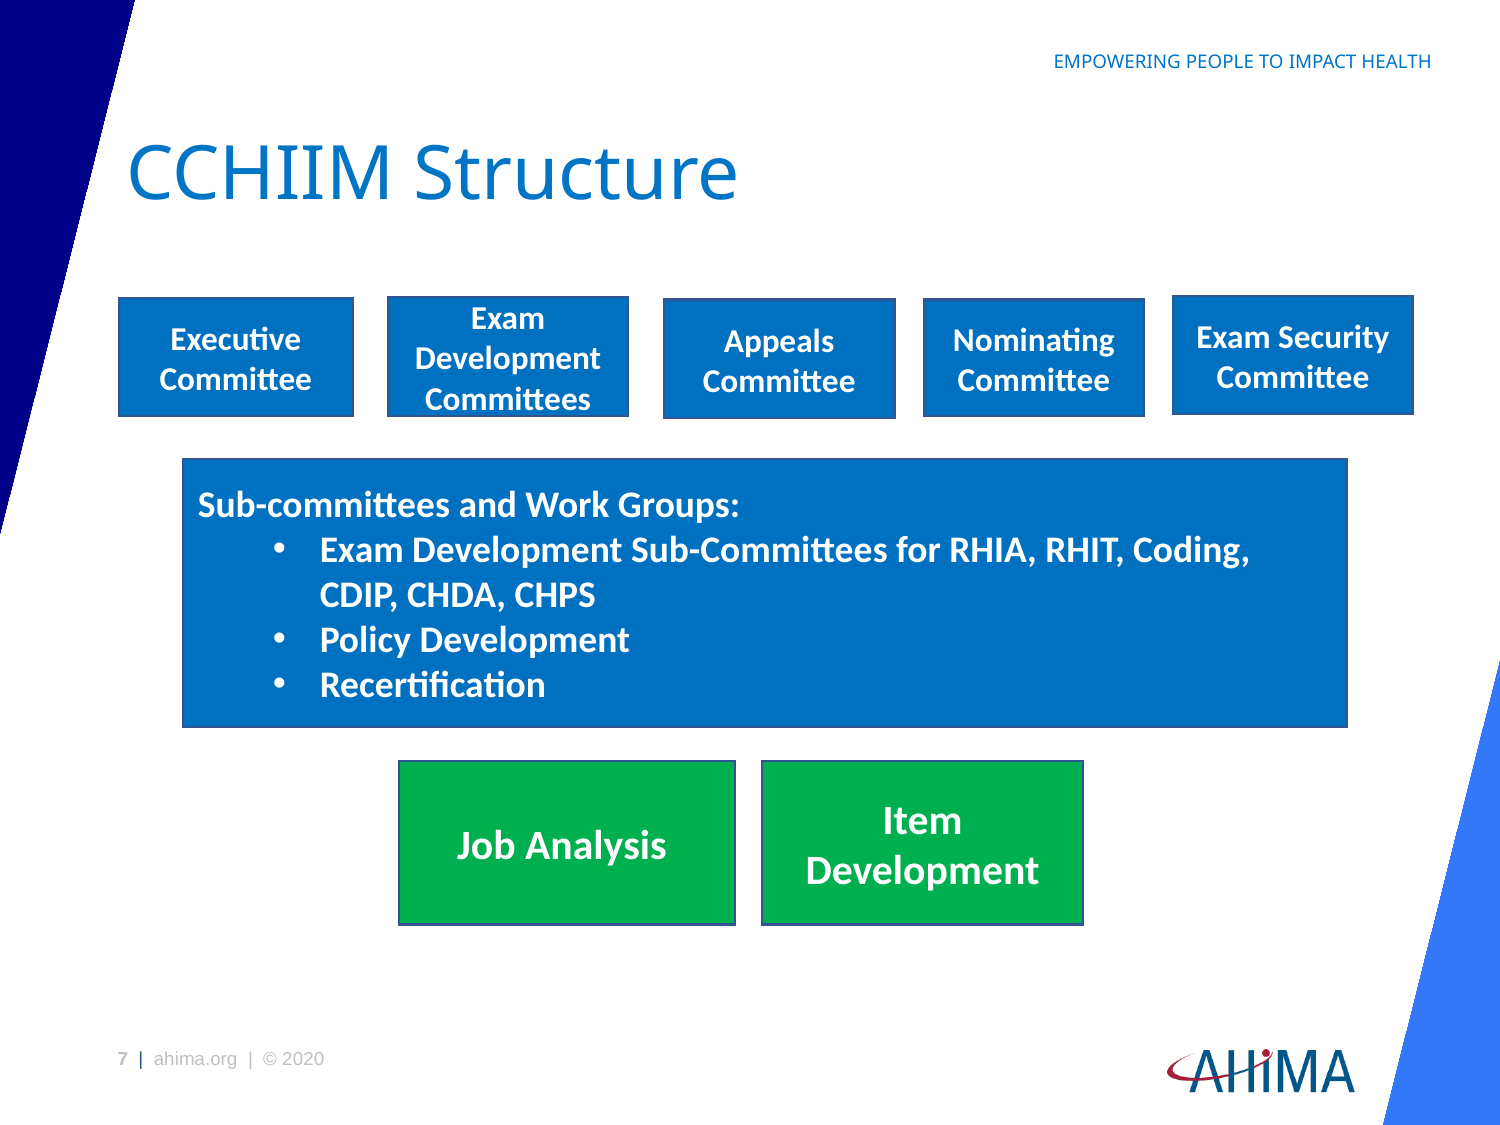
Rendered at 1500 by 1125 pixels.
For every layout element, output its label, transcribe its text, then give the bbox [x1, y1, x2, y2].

text_box Sub-committees and Work Groups: Exam Development Sub-Committees for RHIA, RHIT, Coding, CDIP, CHDA, CHPS Policy Development Recertification [182, 458, 1348, 728]
text_box Nominating Committee [923, 298, 1145, 417]
text_box Exam Security Committee [1172, 295, 1414, 415]
title CCHIIM Structure [111, 104, 1417, 247]
text_box Exam Development Committees [387, 296, 629, 417]
text_box Job Analysis [398, 760, 736, 926]
picture [0, 0, 1500, 1125]
text_box Appeals Committee [663, 298, 896, 419]
text_box Item Development [761, 760, 1084, 926]
slide_number 7 | ahima.org | © 2020 [102, 1039, 437, 1091]
text_box Executive Committee [118, 297, 354, 417]
